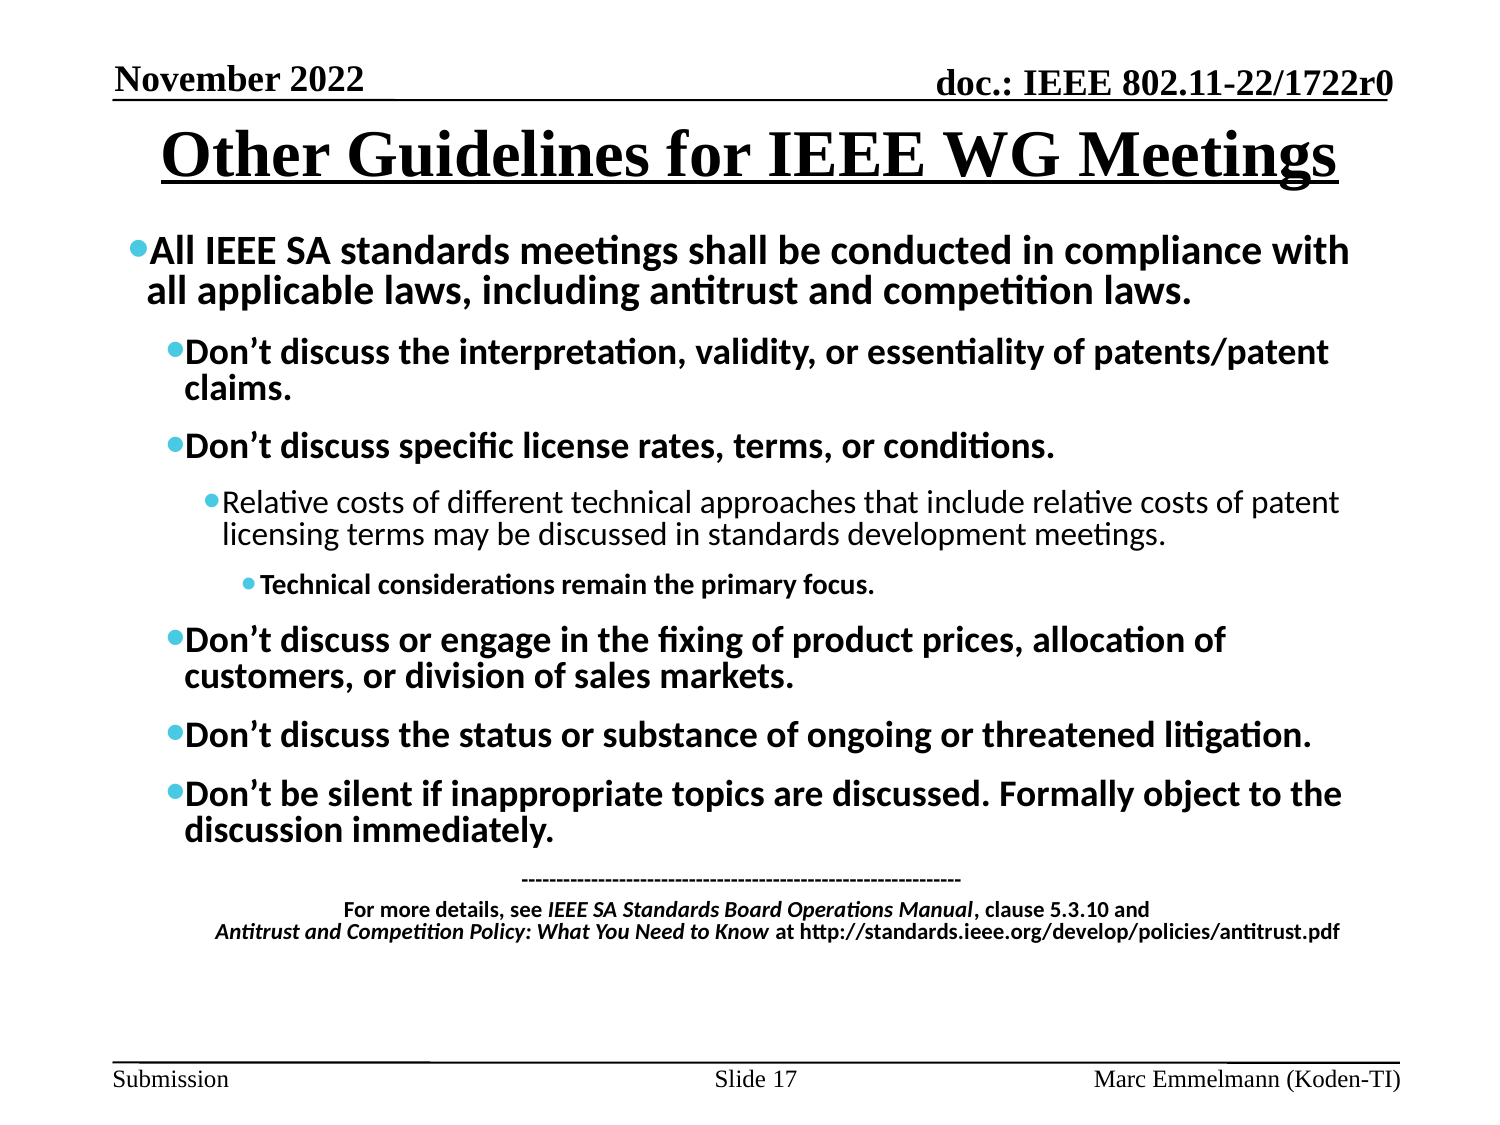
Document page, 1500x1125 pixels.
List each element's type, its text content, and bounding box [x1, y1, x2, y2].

list All IEEE SA standards meetings shall be conducted in compliance with all applicable laws, including antitrust and competition laws. Don’t discuss the interpretation, validity, or essentiality of patents/patent claims. Don’t discuss specific license rates, terms, or conditions. Relative costs of different technical approaches that include relative costs of patent licensing terms may be discussed in standards development meetings. Technical considerations remain the primary focus. Don’t discuss or engage in the fixing of product prices, allocation of customers, or division of sales markets. Don’t discuss the status or substance of ongoing or threatened litigation. Don’t be silent if inappropriate topics are discussed. Formally object to the discussion immediately. --------------------------------------------------------------- For more details, see IEEE SA Standards Board Operations Manual, clause 5.3.10 and Antitrust and Competition Policy: What You Need to Know at http://standards.ieee.org/develop/policies/antitrust.pdf [112, 224, 1388, 900]
slide_number Slide 17 [712, 1061, 800, 1123]
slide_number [114, 54, 423, 100]
title Other Guidelines for IEEE WG Meetings [112, 62, 1388, 224]
footer Marc Emmelmann (Koden-TI) [878, 1061, 1402, 1093]
